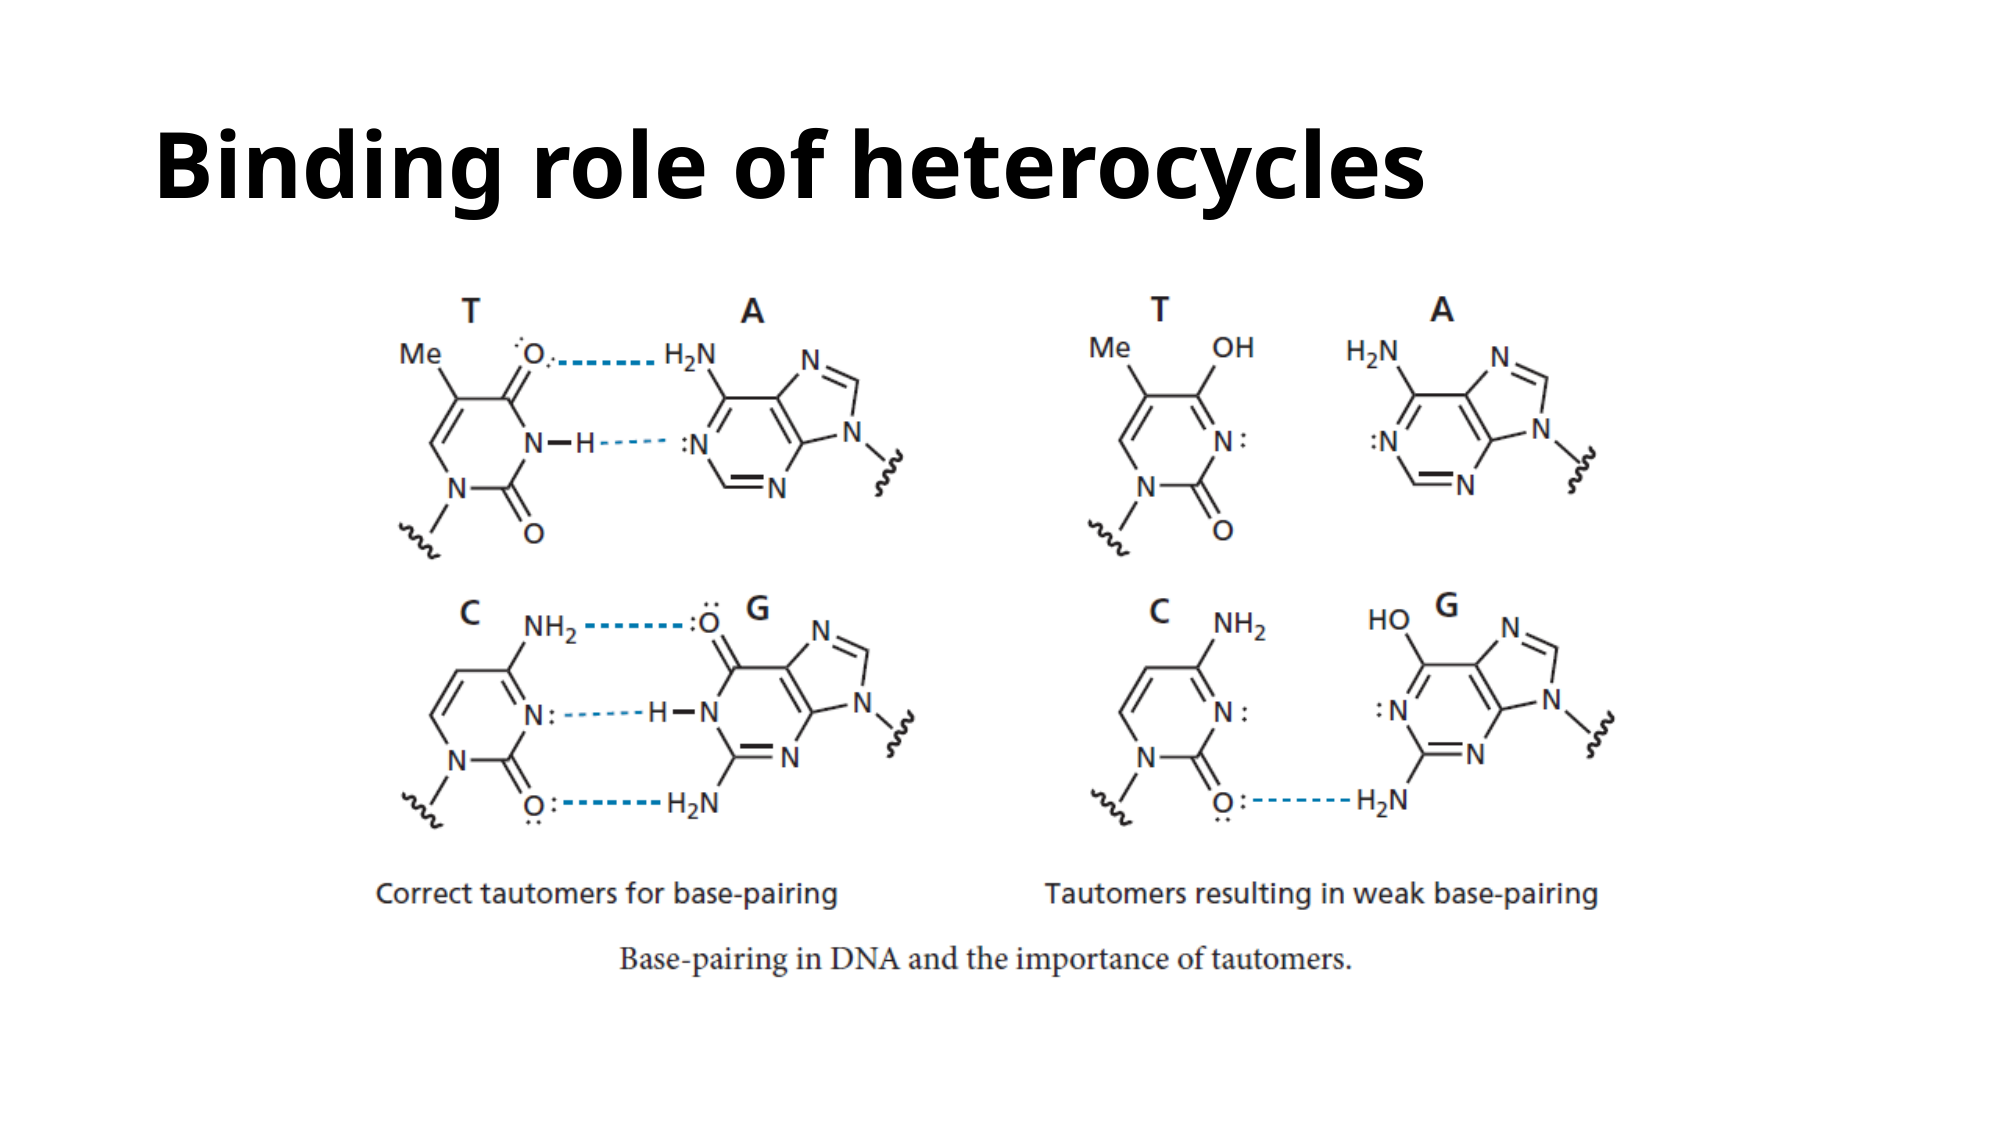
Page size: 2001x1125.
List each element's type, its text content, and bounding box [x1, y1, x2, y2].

picture [337, 295, 1663, 996]
title Binding role of heterocycles [137, 59, 1863, 278]
